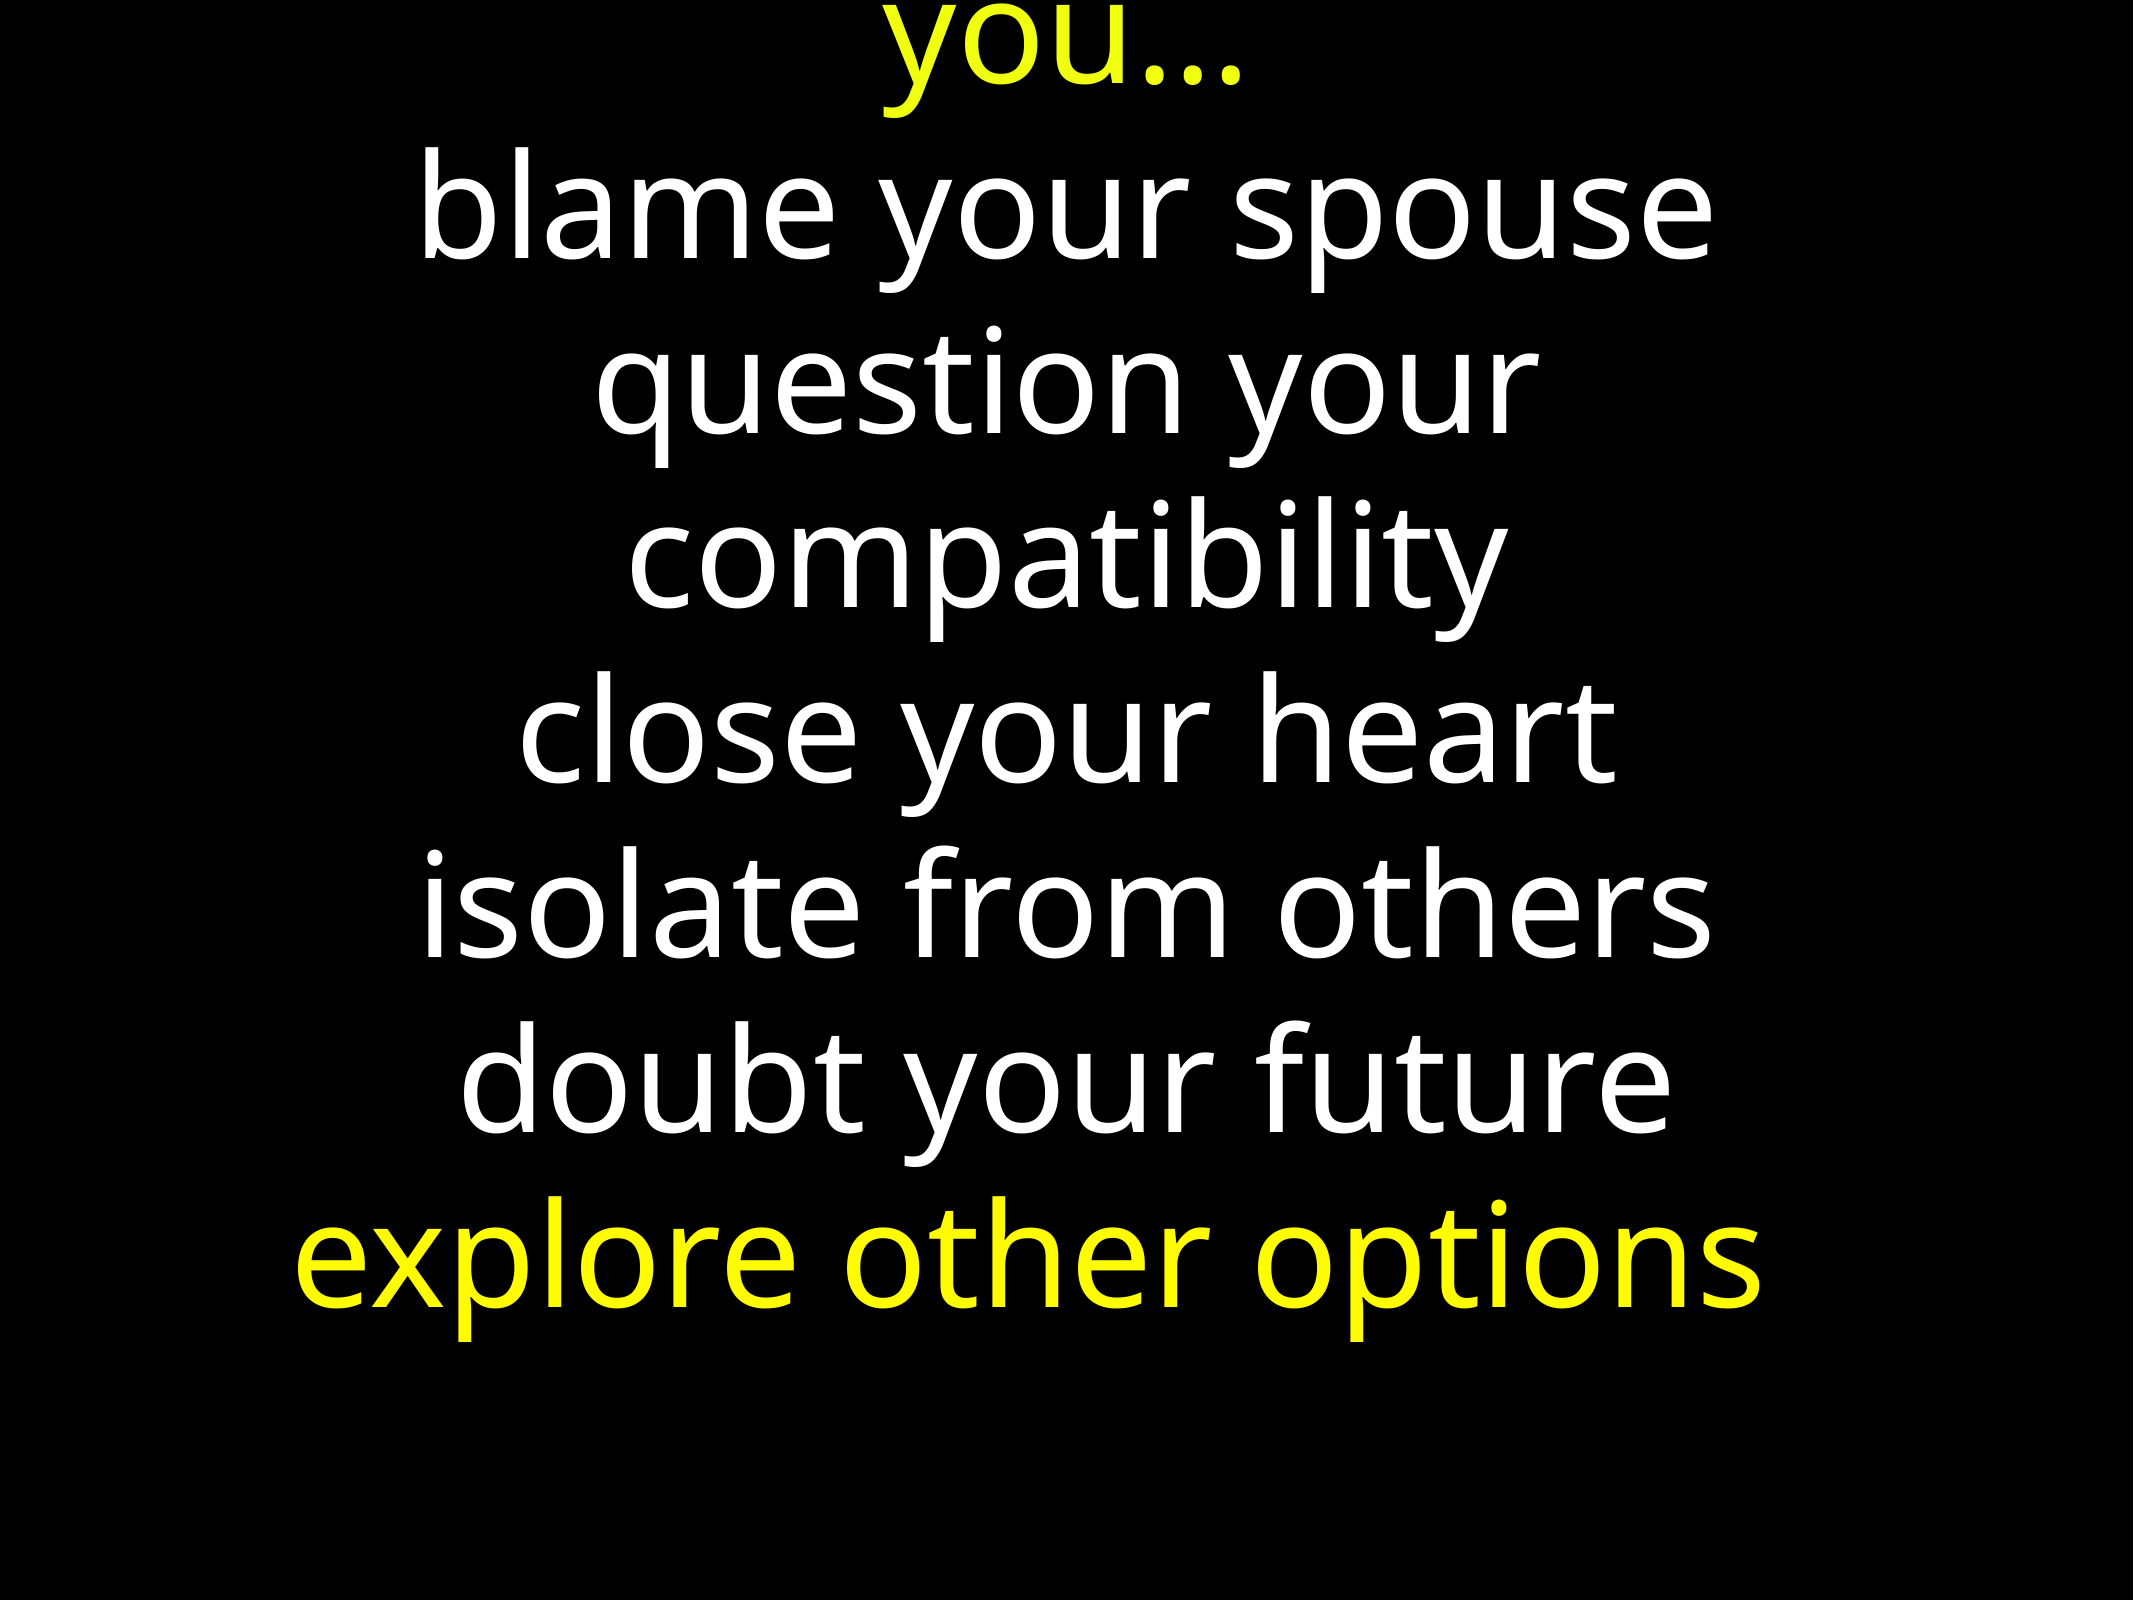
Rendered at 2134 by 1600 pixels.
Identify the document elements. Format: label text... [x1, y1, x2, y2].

title When filled with anger, you… blame your spouse question your compatibility close your heart isolate from others doubt your future explore other options [176, 79, 1957, 1521]
